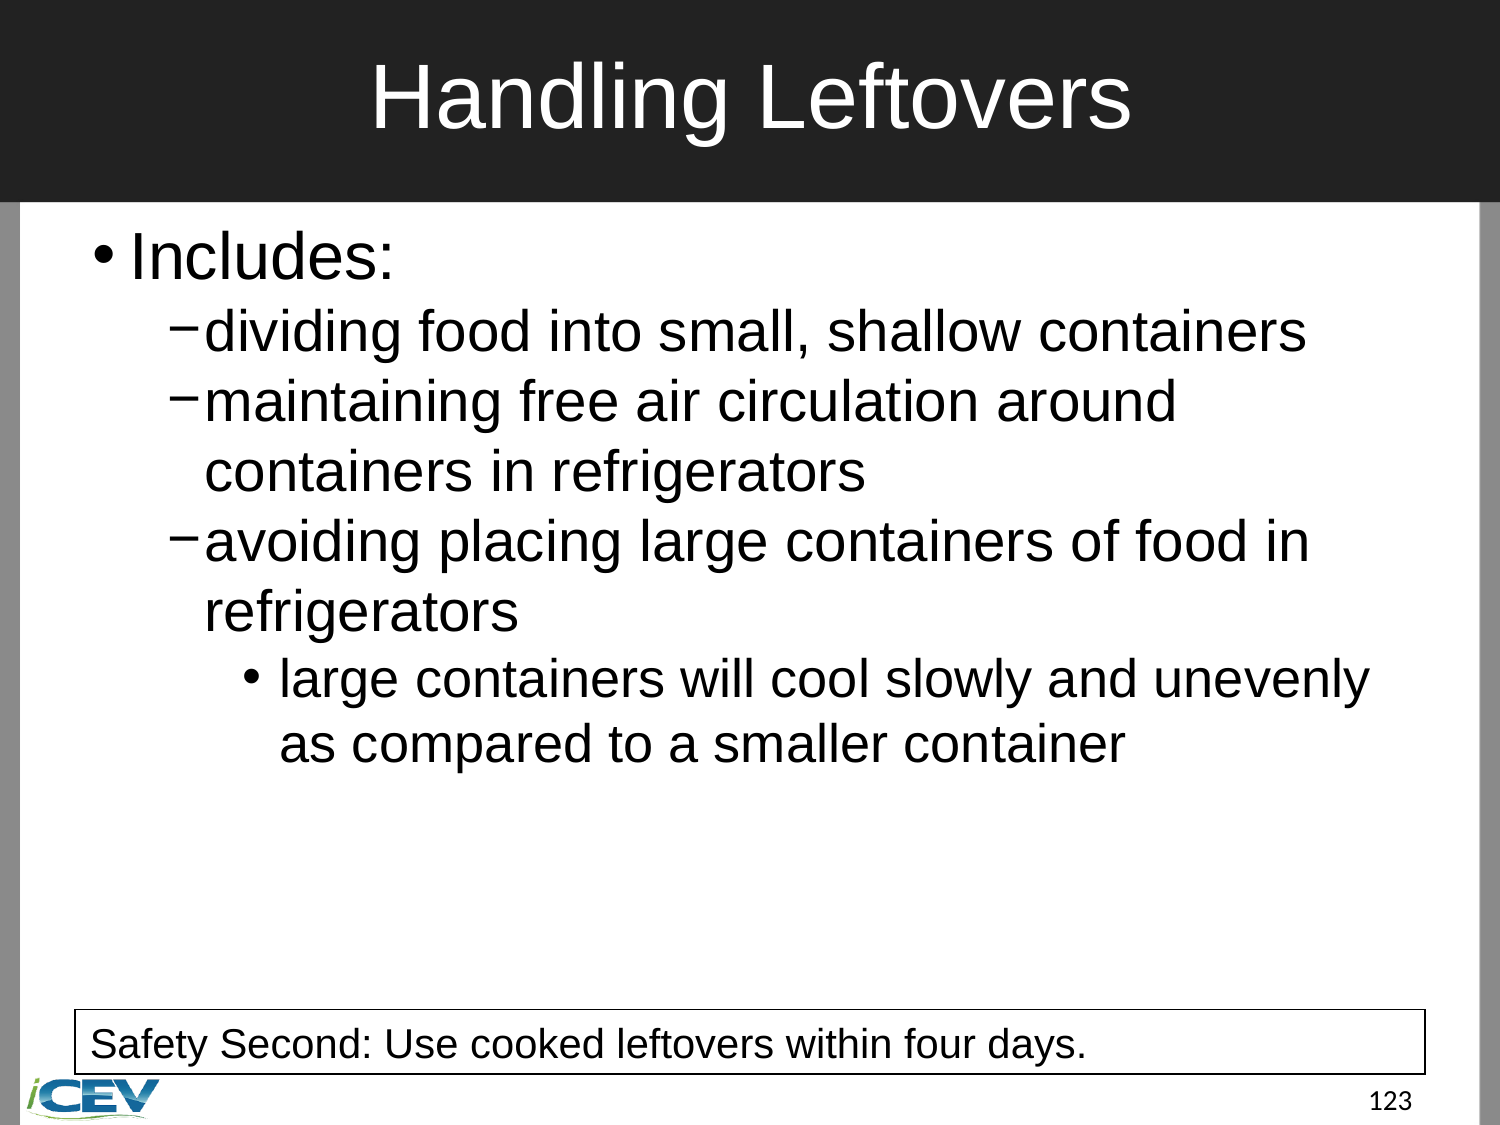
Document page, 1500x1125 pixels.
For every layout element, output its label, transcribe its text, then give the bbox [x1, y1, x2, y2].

title Handling Leftovers [77, 0, 1428, 198]
list Includes: dividing food into small, shallow containers maintaining free air circulation around containers in refrigerators avoiding placing large containers of food in refrigerators large containers will cool slowly and unevenly as compared to a smaller container [77, 205, 1428, 1074]
text_box Safety Second: Use cooked leftovers within four days. [74, 1009, 1425, 1075]
picture [0, 0, 1500, 1125]
